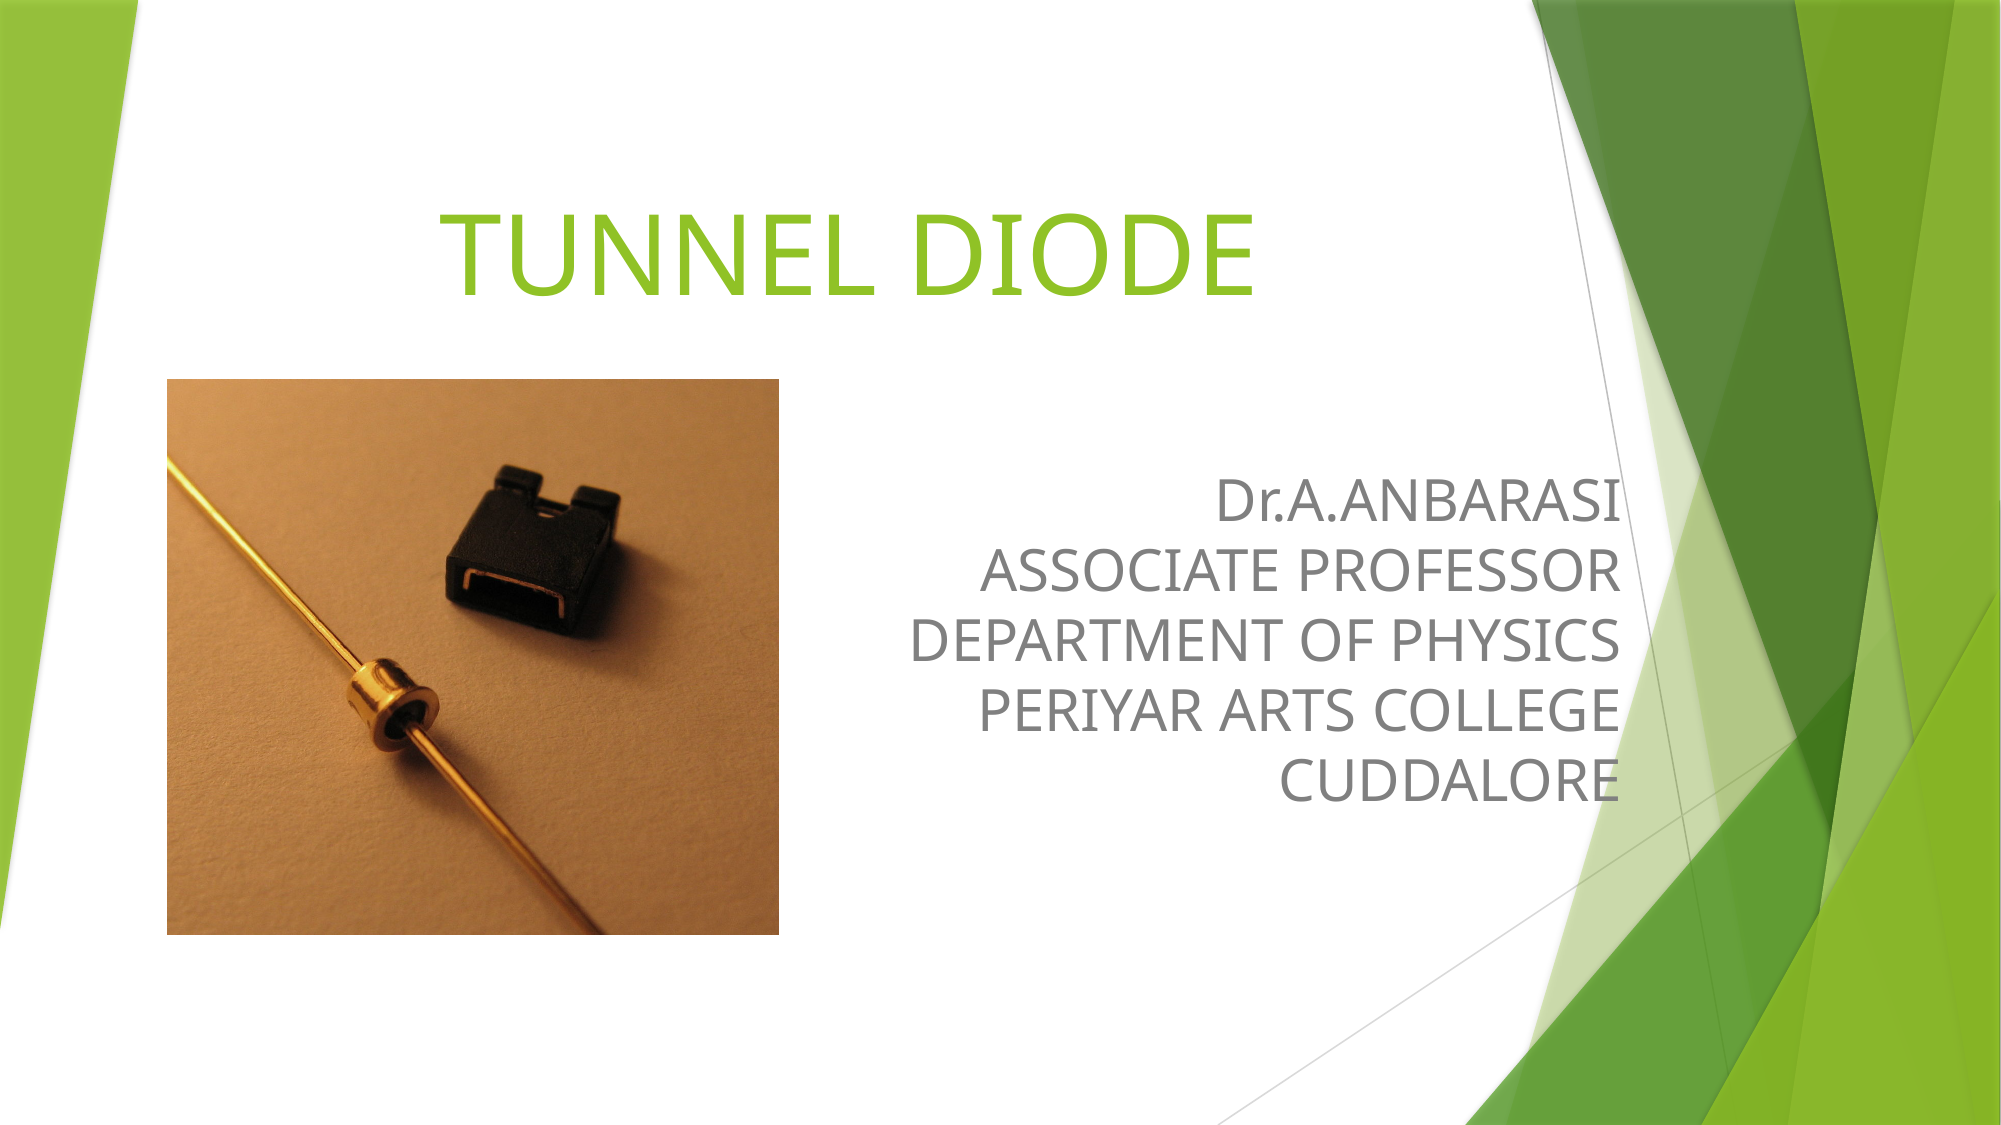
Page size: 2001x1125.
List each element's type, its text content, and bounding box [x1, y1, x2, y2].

subtitle Dr.A.ANBARASI ASSOCIATE PROFESSOR DEPARTMENT OF PHYSICS PERIYAR ARTS COLLEGE CUDDALORE [362, 385, 1638, 1047]
title TUNNEL DIODE [0, 190, 1275, 461]
picture [166, 378, 779, 936]
